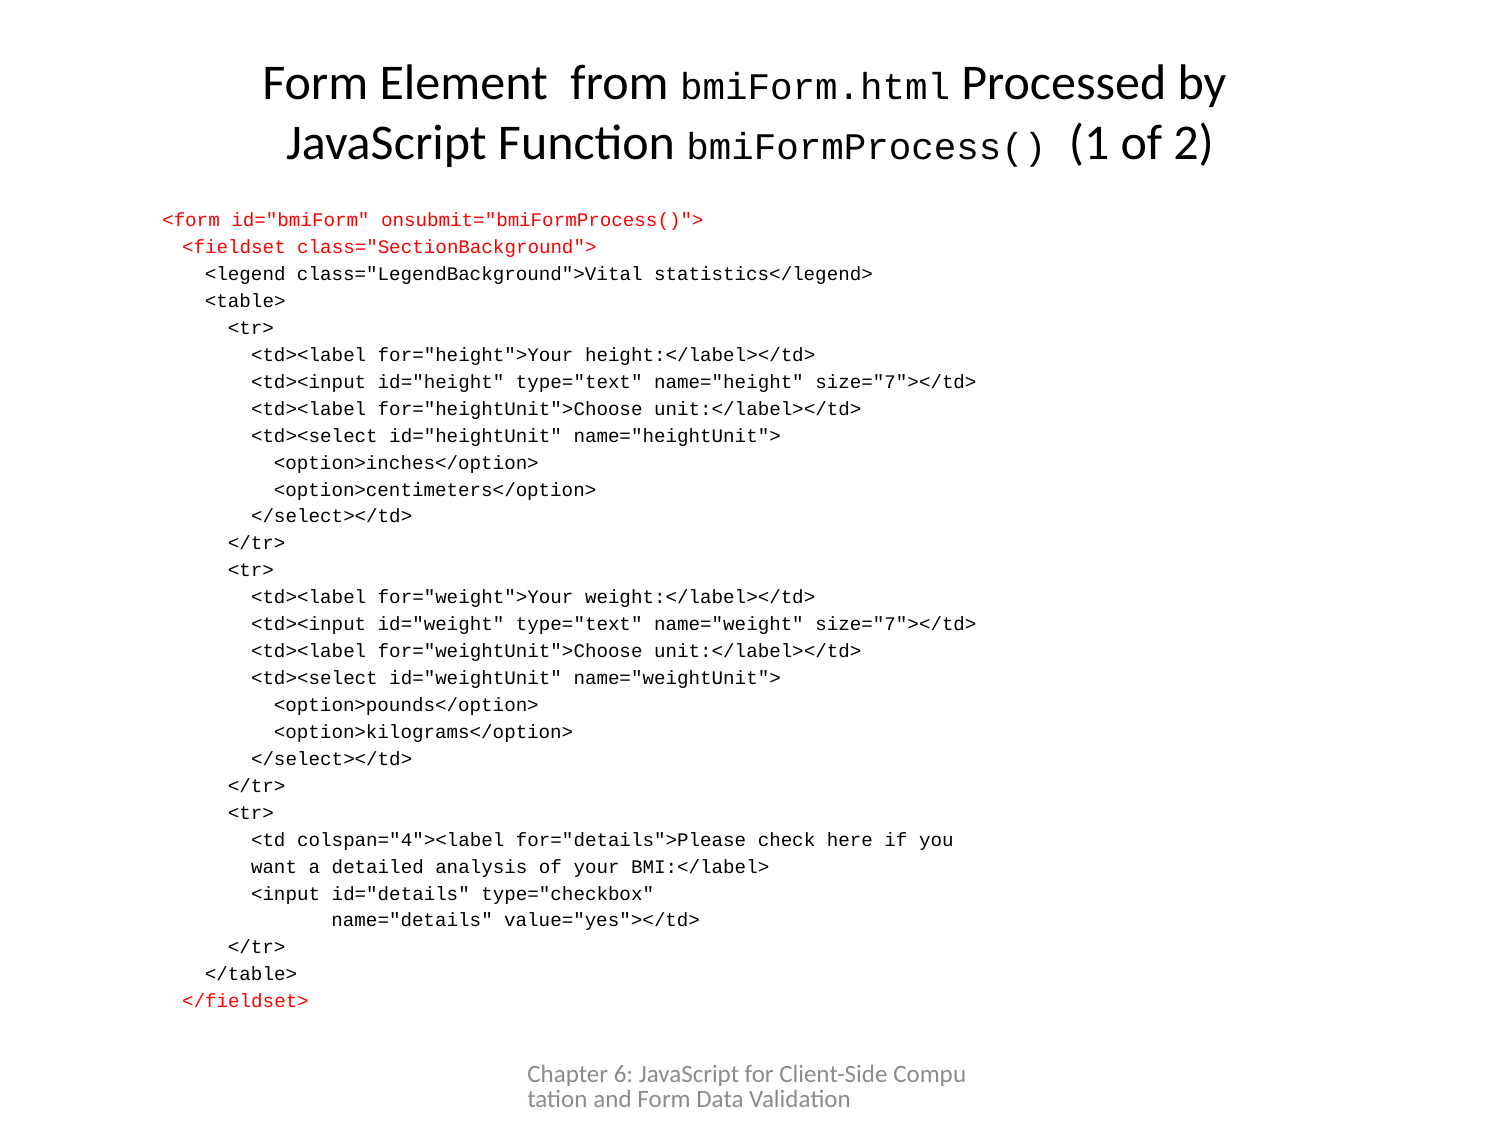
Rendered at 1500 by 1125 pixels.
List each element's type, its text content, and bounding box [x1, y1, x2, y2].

list <form id="bmiForm" onsubmit="bmiFormProcess()"> <fieldset class="SectionBackground"> <legend class="LegendBackground">Vital statistics</legend> <table> <tr> <td><label for="height">Your height:</label></td> <td><input id="height" type="text" name="height" size="7"></td> <td><label for="heightUnit">Choose unit:</label></td> <td><select id="heightUnit" name="heightUnit"> <option>inches</option> <option>centimeters</option> </select></td> </tr> <tr> <td><label for="weight">Your weight:</label></td> <td><input id="weight" type="text" name="weight" size="7"></td> <td><label for="weightUnit">Choose unit:</label></td> <td><select id="weightUnit" name="weightUnit"> <option>pounds</option> <option>kilograms</option> </select></td> </tr> <tr> <td colspan="4"><label for="details">Please check here if you want a detailed analysis of your BMI:</label> <input id="details" type="checkbox" name="details" value="yes"></td> </tr> </table> </fieldset> [75, 200, 1425, 1025]
footer Chapter 6: JavaScript for Client-Side Computation and Form Data Validation [512, 1042, 988, 1103]
title Form Element from bmiForm.html Processed by JavaScript Function bmiFormProcess() (1 of 2) [75, 45, 1425, 175]
